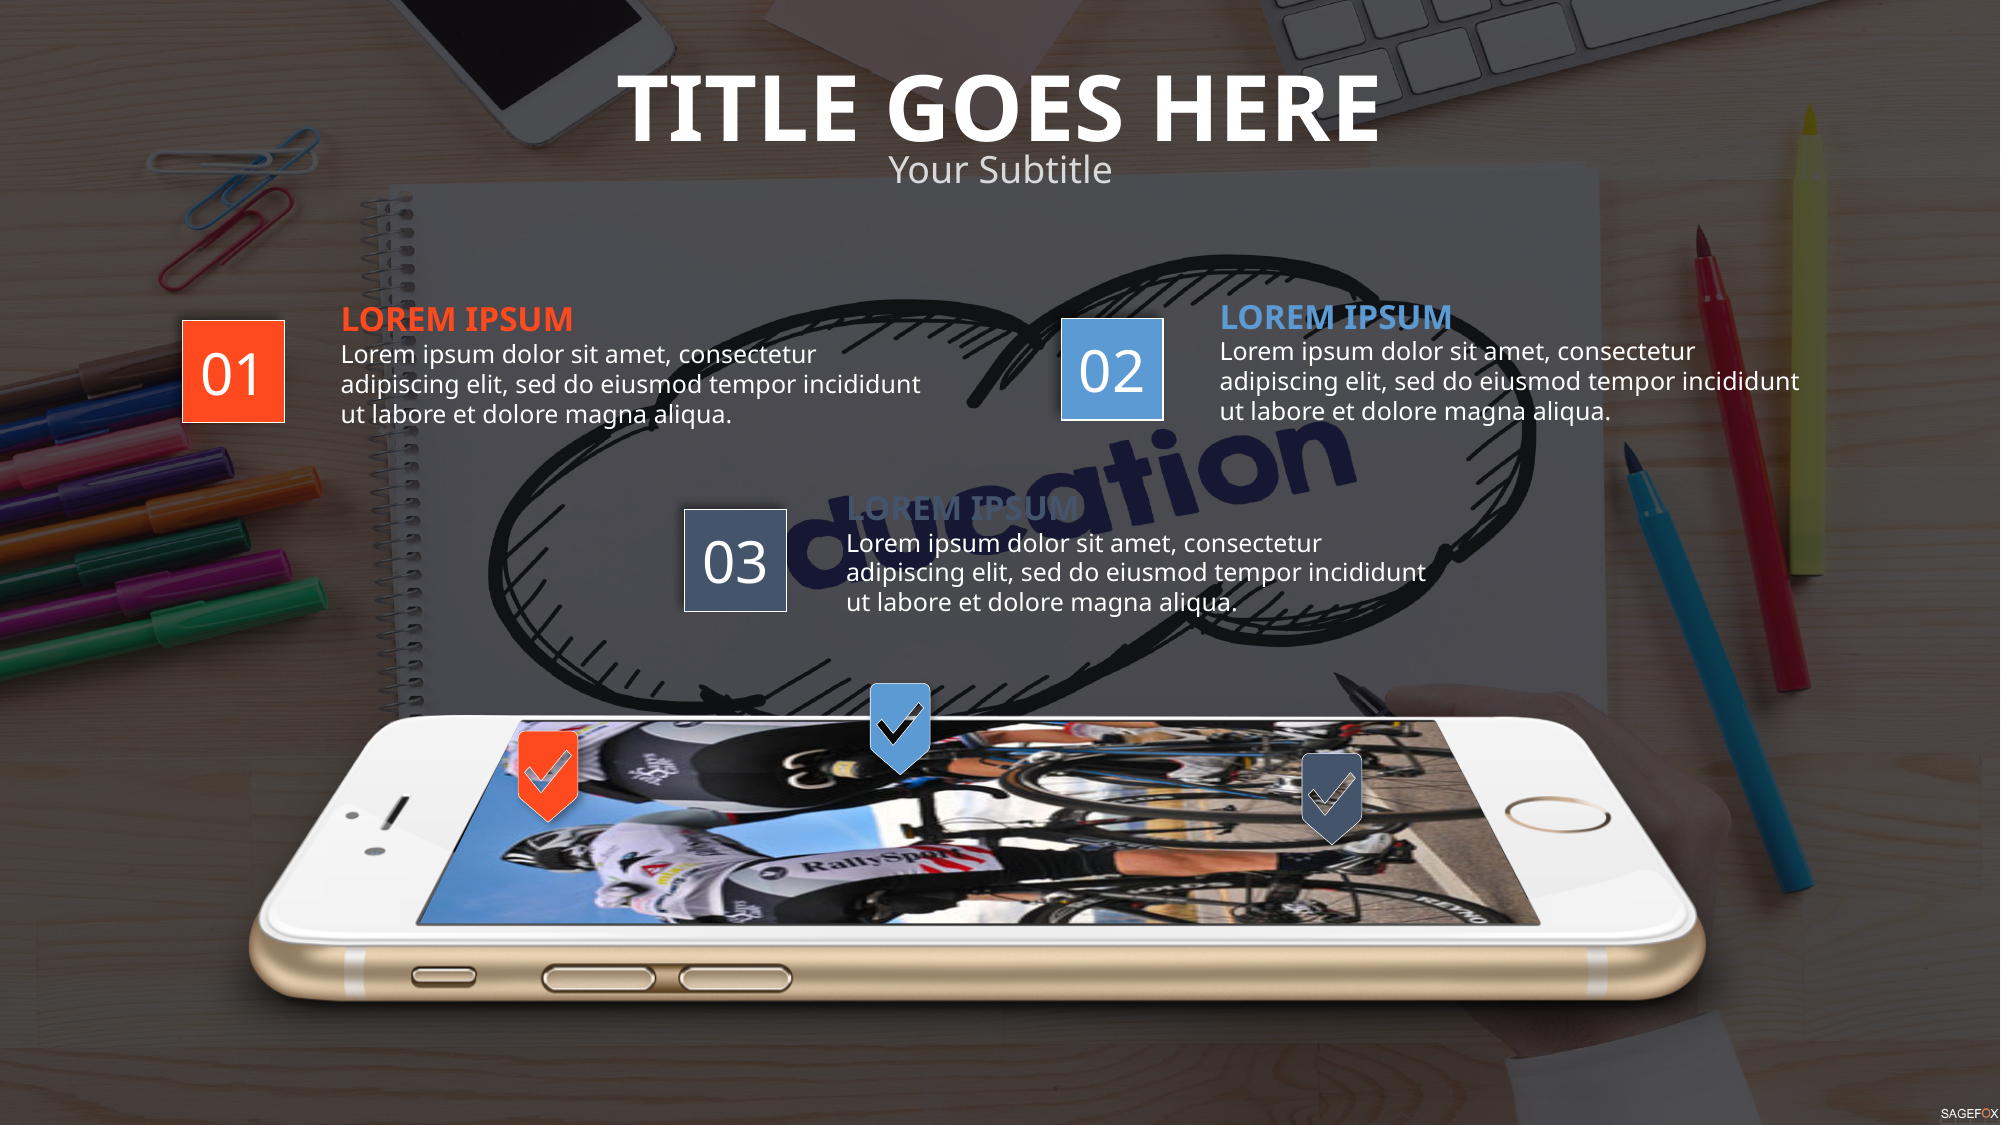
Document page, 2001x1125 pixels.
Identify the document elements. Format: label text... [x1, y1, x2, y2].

text_box 01 [181, 320, 285, 424]
text_box LOREM IPSUM Lorem ipsum dolor sit amet, consectetur adipiscing elit, sed do eiusmod tempor incididunt ut labore et dolore magna aliqua. [836, 482, 1442, 560]
text_box 03 [683, 508, 787, 560]
text_box LOREM IPSUM Lorem ipsum dolor sit amet, consectetur adipiscing elit, sed do eiusmod tempor incididunt ut labore et dolore magna aliqua. [330, 293, 937, 434]
text_box LOREM IPSUM Lorem ipsum dolor sit amet, consectetur adipiscing elit, sed do eiusmod tempor incididunt ut labore et dolore magna aliqua. [1209, 290, 1815, 431]
picture [0, 0, 2001, 1125]
text_box 02 [1060, 317, 1164, 421]
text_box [548, 42, 1452, 199]
